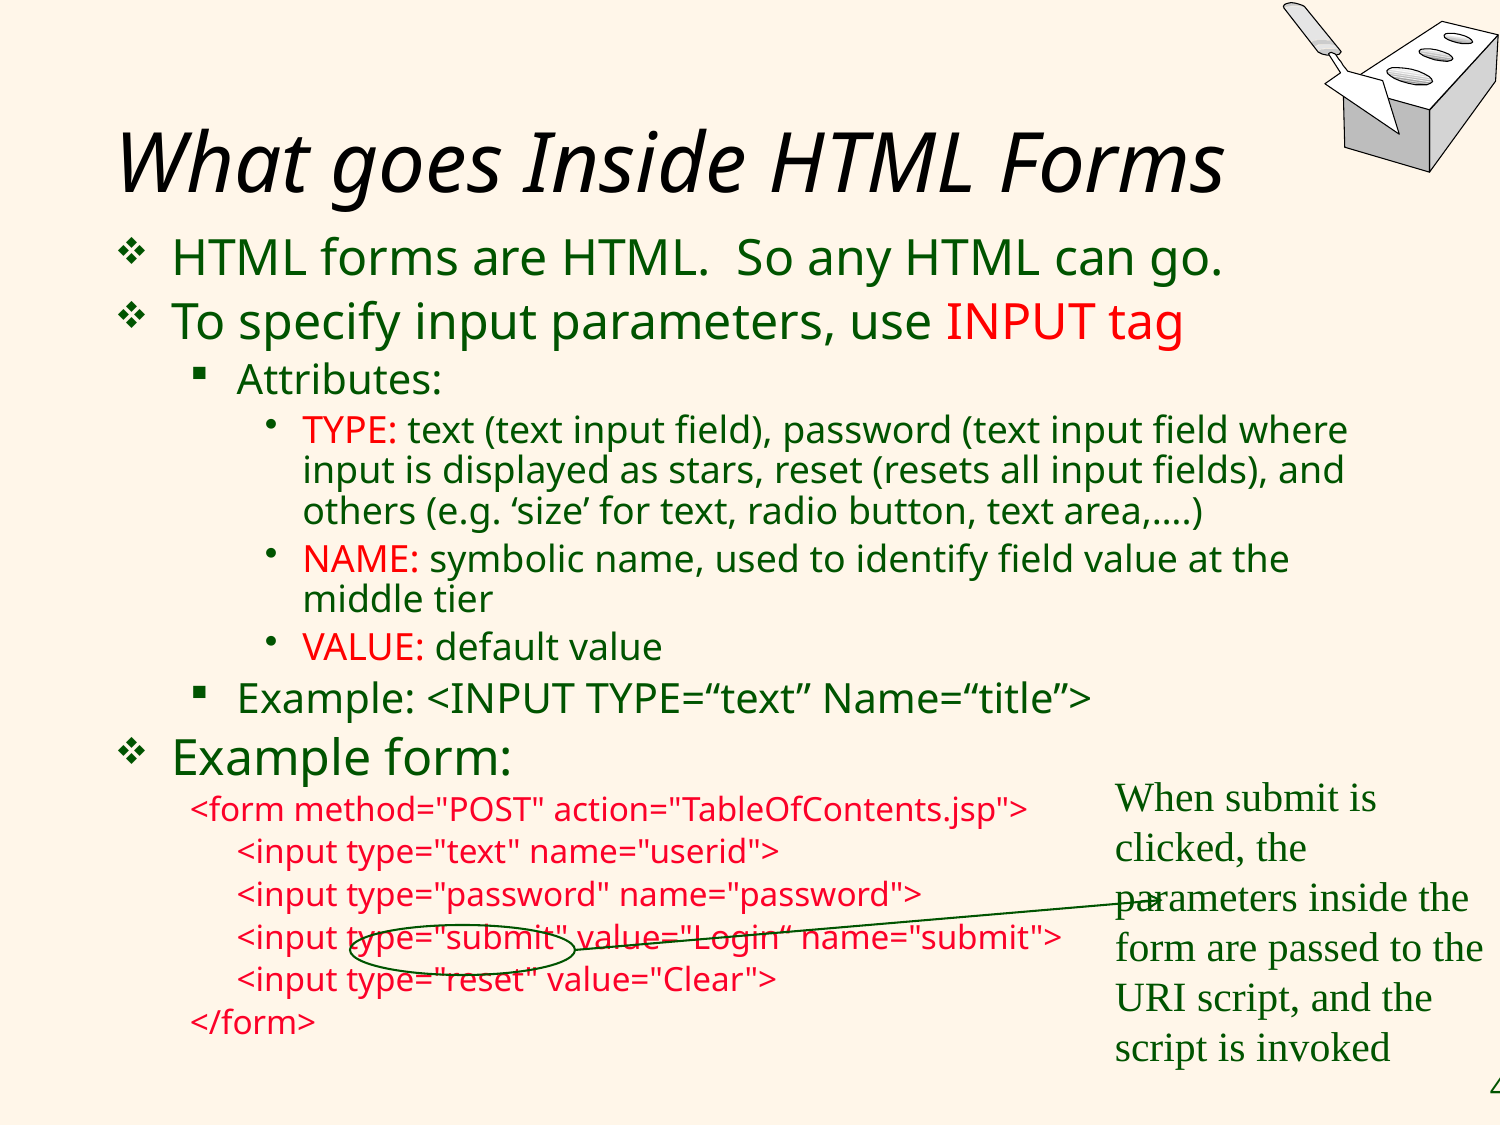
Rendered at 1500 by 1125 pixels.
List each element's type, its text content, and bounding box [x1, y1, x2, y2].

title What goes Inside HTML Forms [99, 68, 1413, 224]
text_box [574, 899, 1163, 951]
text_box [349, 924, 571, 976]
list HTML forms are HTML. So any HTML can go. To specify input parameters, use INPUT tag Attributes: TYPE: text (text input field), password (text input field where input is displayed as stars, reset (resets all input fields), and others (e.g. ‘size’ for text, radio button, text area,….) NAME: symbolic name, used to identify field value at the middle tier VALUE: default value Example: <INPUT TYPE=“text” Name=“title”> Example form: <form method="POST" action="TableOfContents.jsp"> <input type="text" name="userid"> <input type="password" name="password"> <input type="submit" value="Login“ name="submit"> <input type="reset" value="Clear"> </form> [99, 224, 1413, 976]
text_box When submit is clicked, the parameters inside the form are passed to the URI script, and the script is invoked [1100, 762, 1500, 1078]
